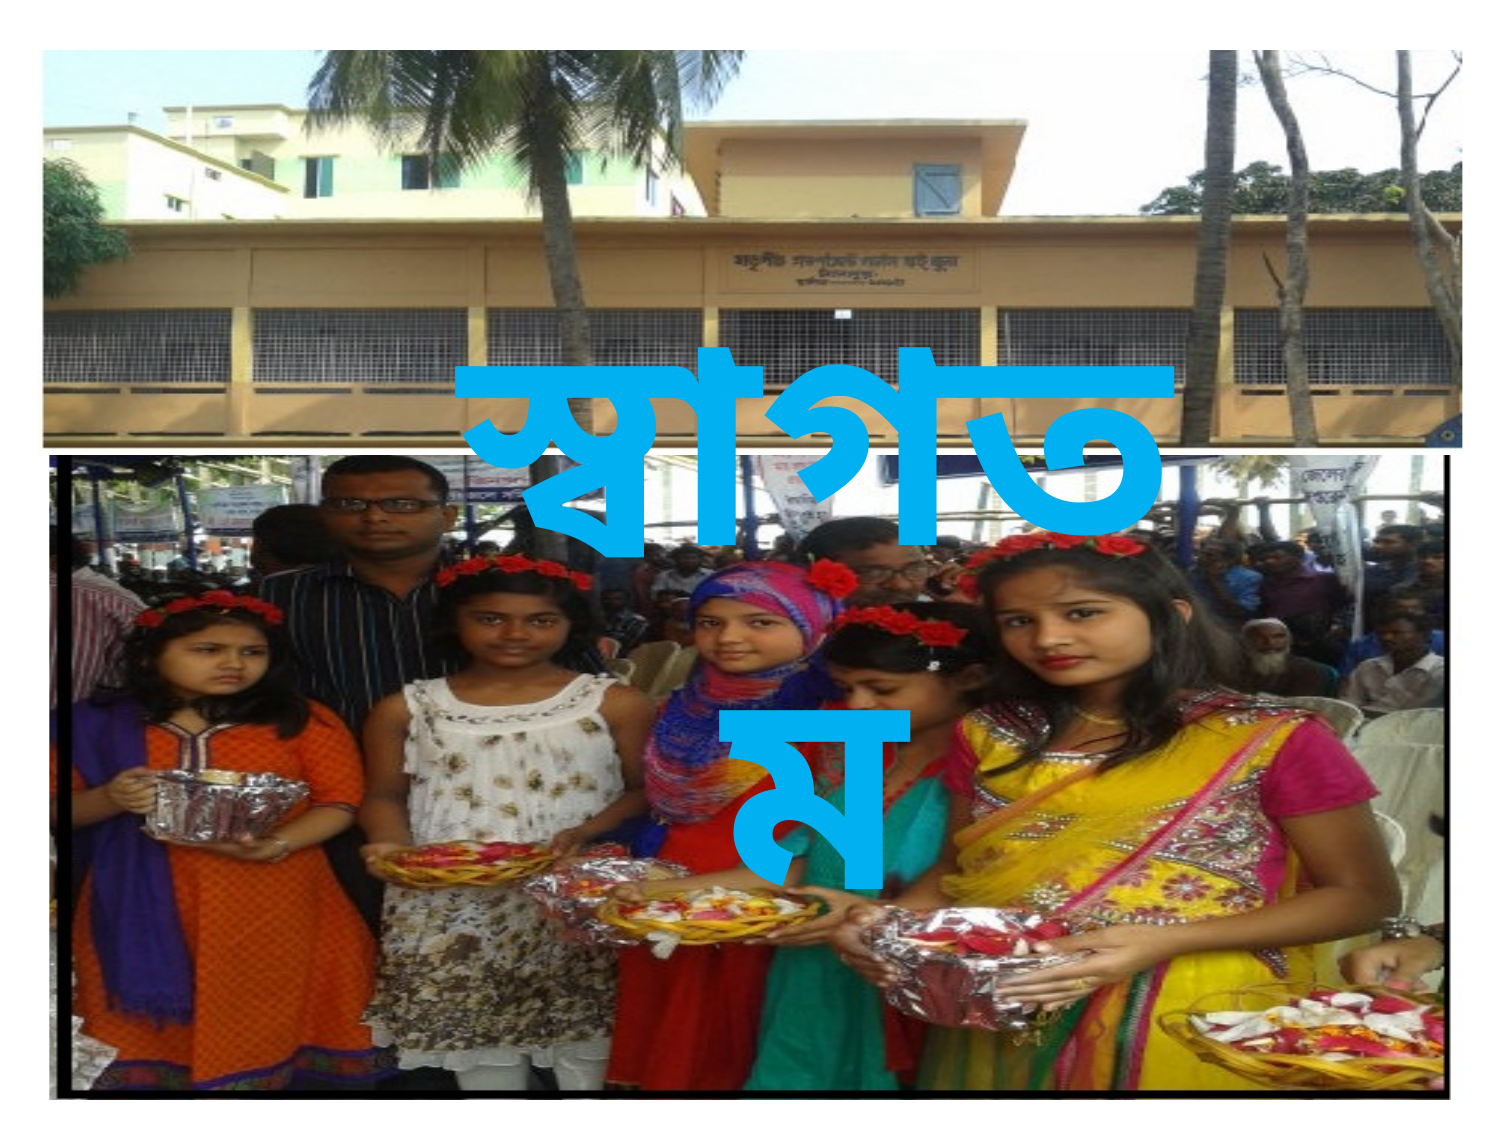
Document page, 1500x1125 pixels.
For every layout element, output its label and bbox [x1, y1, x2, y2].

text_box [37, 49, 1463, 1101]
